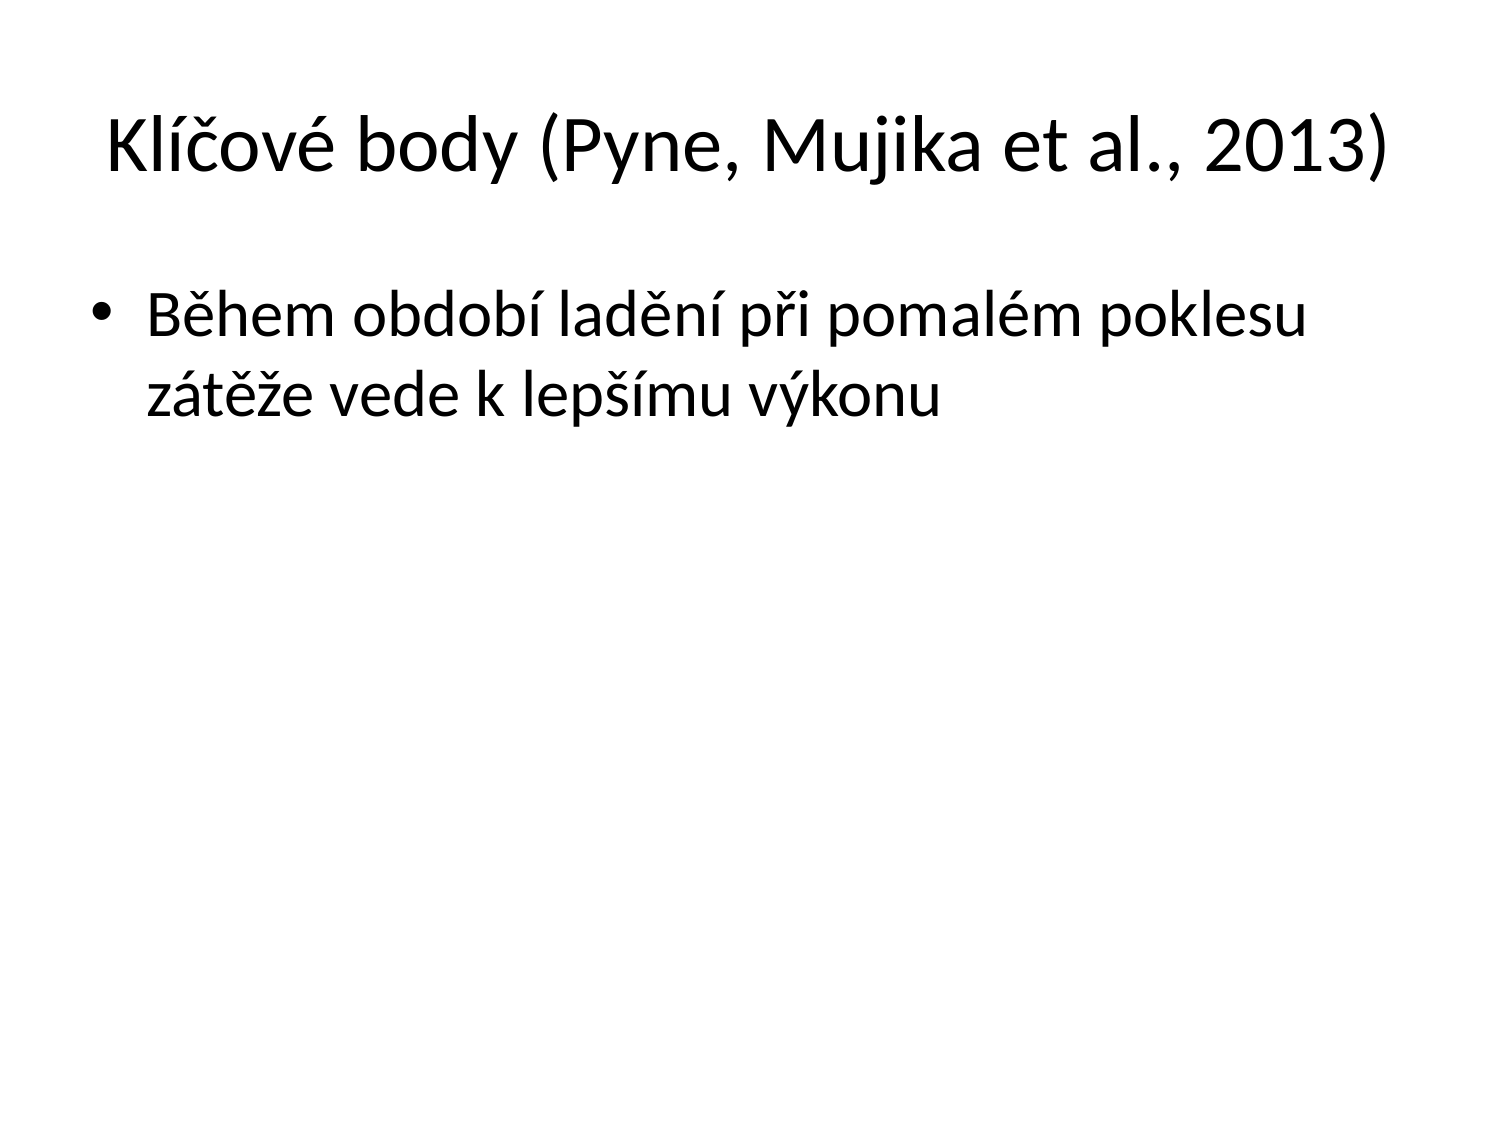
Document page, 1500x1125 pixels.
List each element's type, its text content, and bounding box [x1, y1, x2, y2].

list Během období ladění při pomalém poklesu zátěže vede k lepšímu výkonu [75, 262, 1425, 1005]
title Klíčové body (Pyne, Mujika et al., 2013) [75, 45, 1425, 233]
